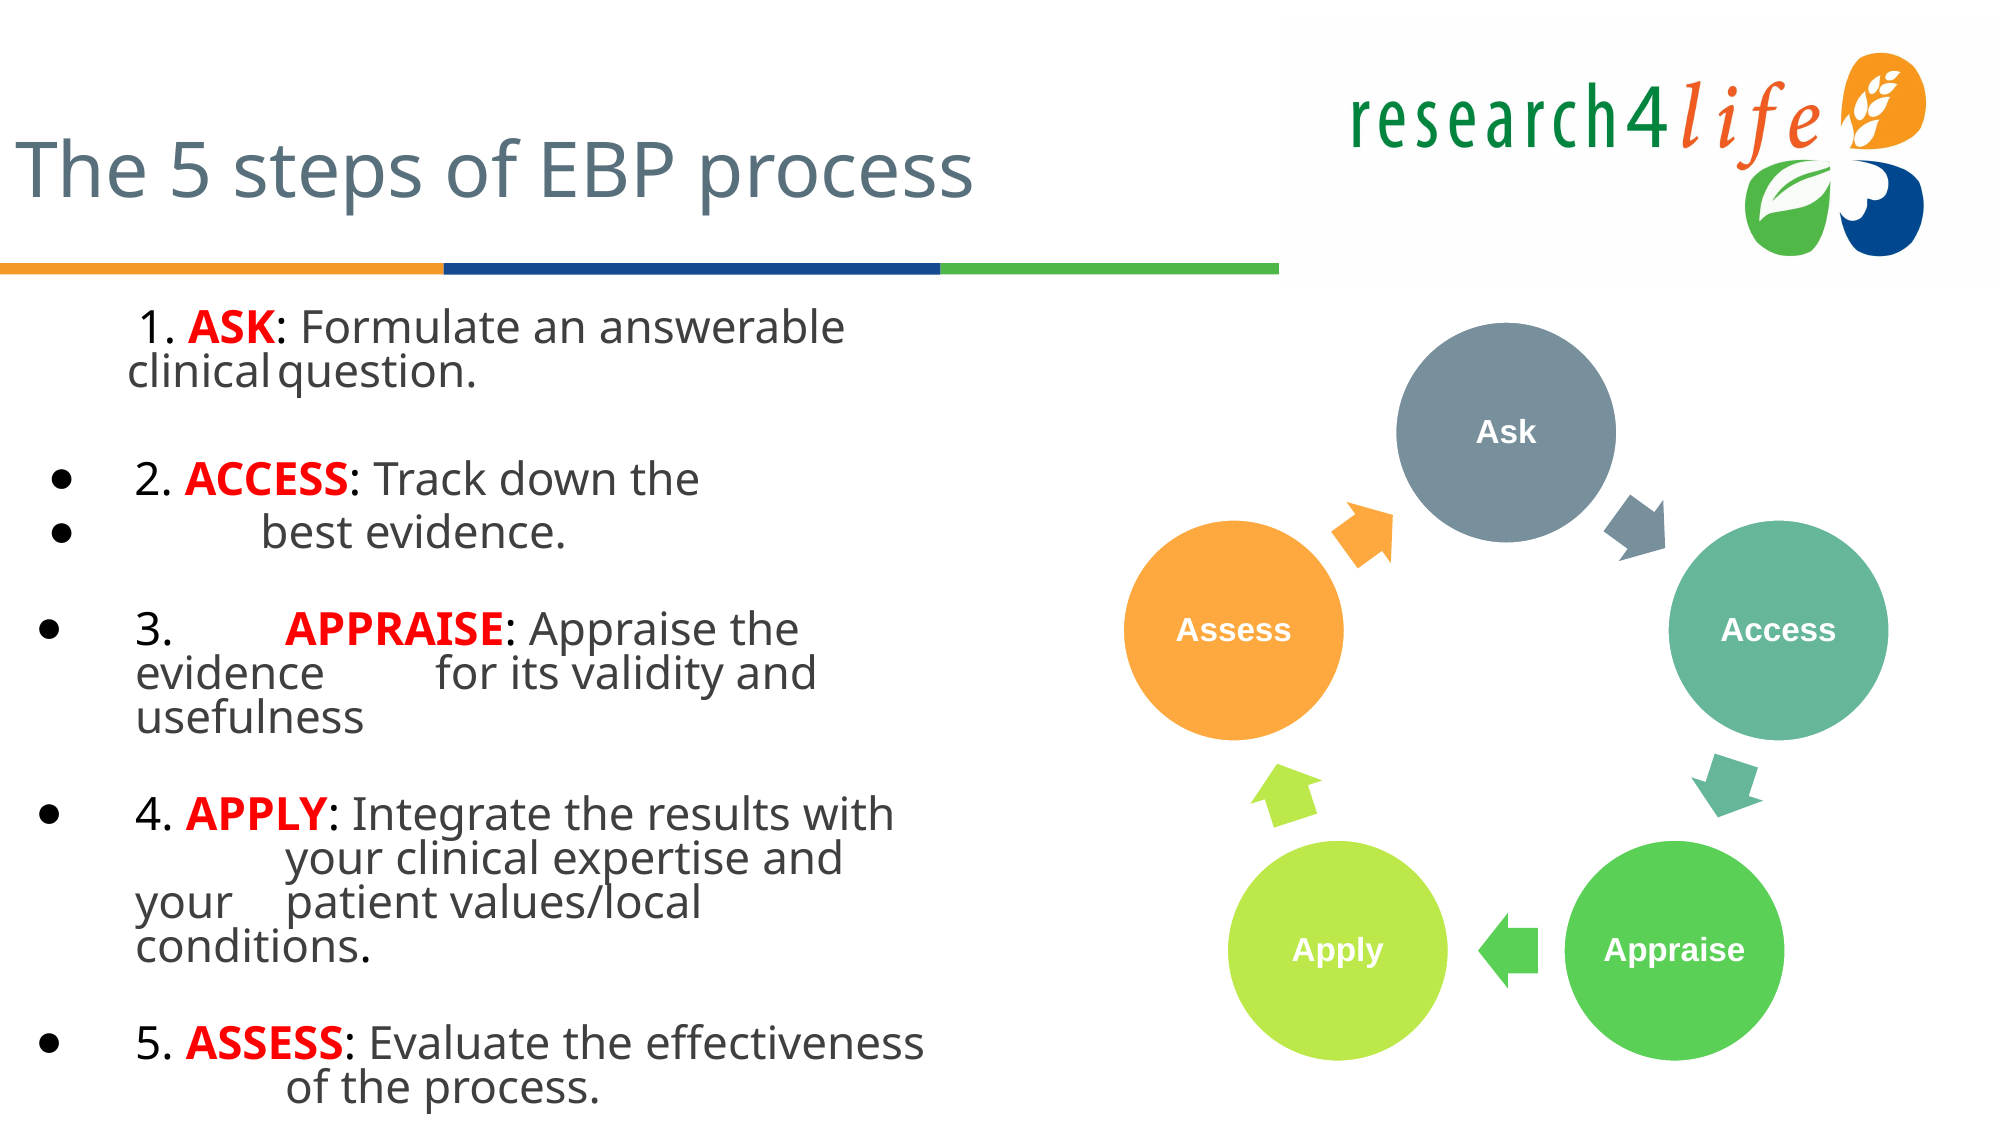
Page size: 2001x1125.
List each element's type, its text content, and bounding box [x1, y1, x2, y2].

picture [1279, 22, 2000, 285]
list 1. ASK: Formulate an answerable clinical question. 2. ACCESS: Track down the best evidence. 3. APPRAISE: Appraise the evidence for its validity and usefulness 4. APPLY: Integrate the results with your clinical expertise and your patient values/local conditions. 5. ASSESS: Evaluate the effectiveness of the process. [20, 301, 952, 1063]
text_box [1121, 320, 1891, 1063]
title The 5 steps of EBP process [0, 84, 1265, 262]
